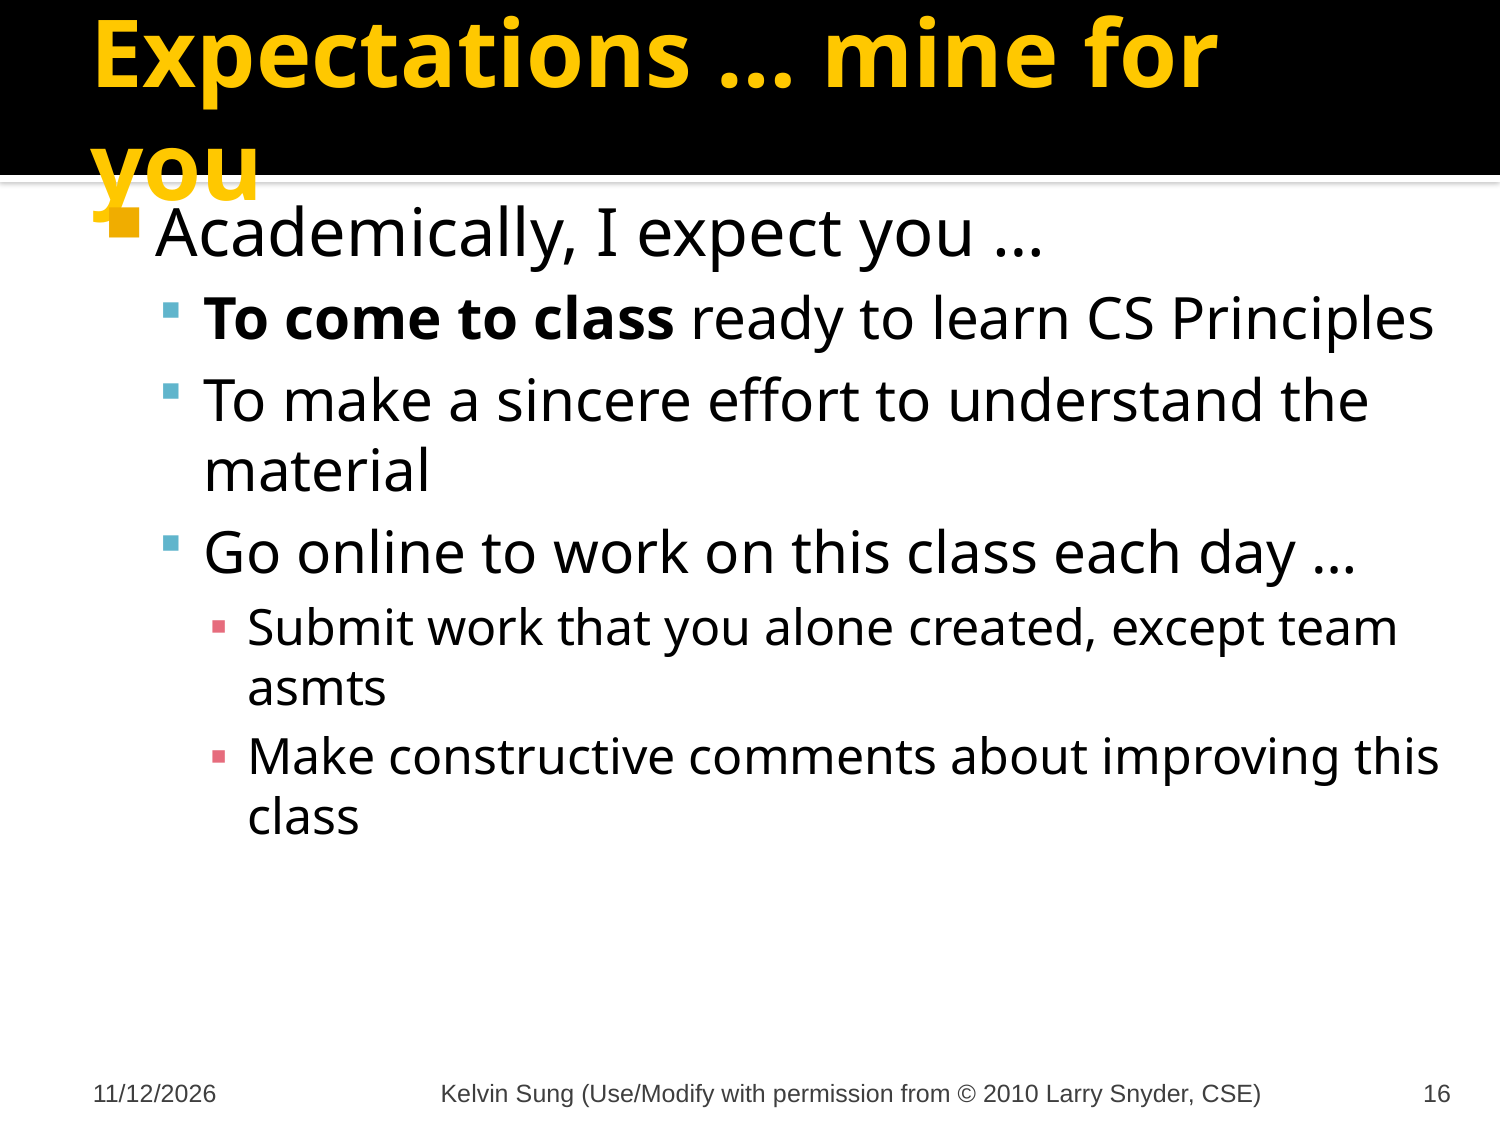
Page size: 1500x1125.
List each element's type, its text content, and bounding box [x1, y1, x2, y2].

slide_number 16 [1345, 1062, 1467, 1108]
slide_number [75, 1062, 425, 1108]
footer Kelvin Sung (Use/Modify with permission from © 2010 Larry Snyder, CSE) [433, 1062, 1337, 1108]
title Expectations … mine for you [75, 25, 1425, 174]
list Academically, I expect you … To come to class ready to learn CS Principles To make a sincere effort to understand the material Go online to work on this class each day … Submit work that you alone created, except team asmts Make constructive comments about improving this class [75, 174, 1463, 1025]
